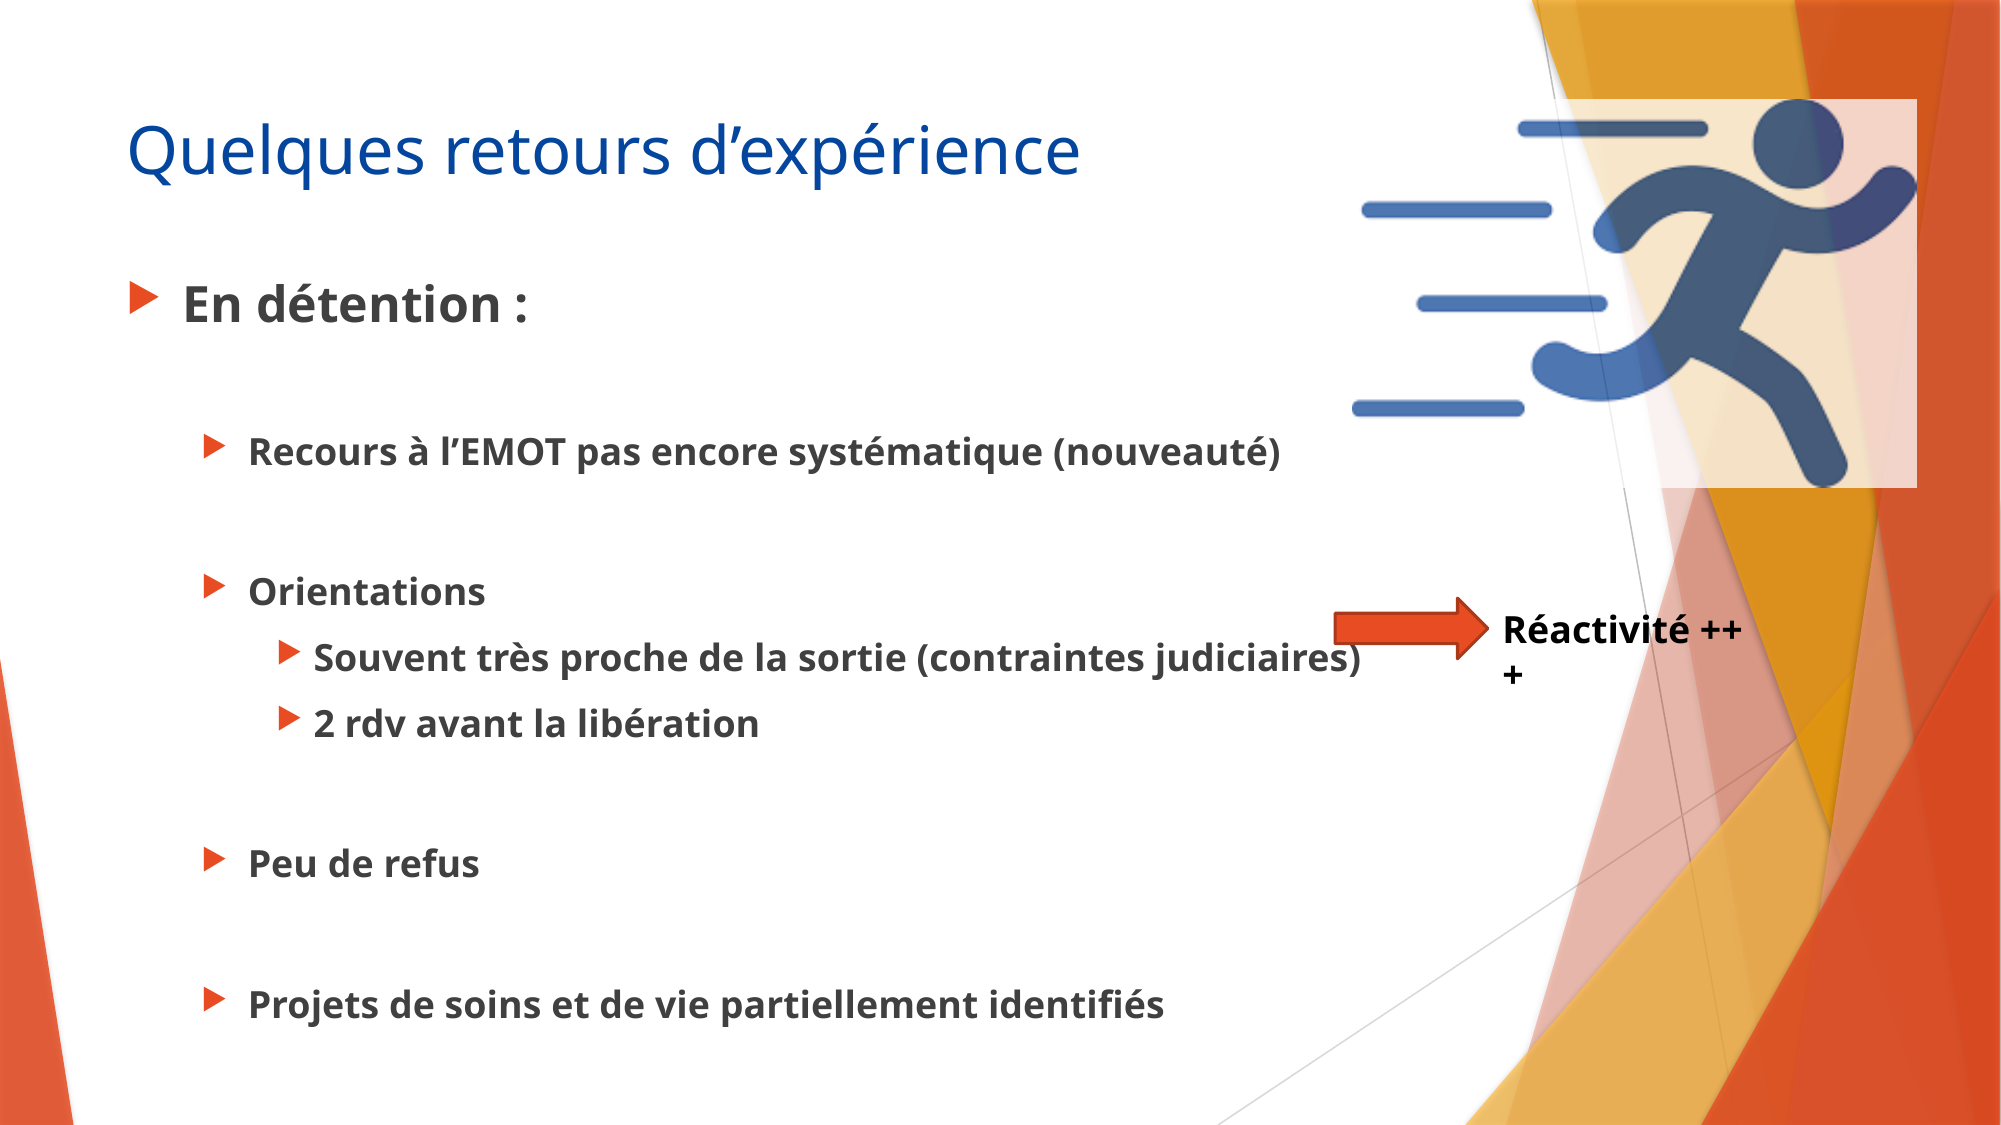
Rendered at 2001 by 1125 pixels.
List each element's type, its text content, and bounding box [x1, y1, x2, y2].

picture [1351, 99, 1918, 488]
text_box Réactivité +++ [1487, 598, 1778, 703]
list En détention : Recours à l’EMOT pas encore systématique (nouveauté) Orientations Souvent très proche de la sortie (contraintes judiciaires) 2 rdv avant la libération Peu de refus Projets de soins et de vie partiellement identifiés [111, 265, 1522, 1040]
title Quelques retours d’expérience [111, 99, 1350, 265]
text_box [1333, 596, 1489, 661]
